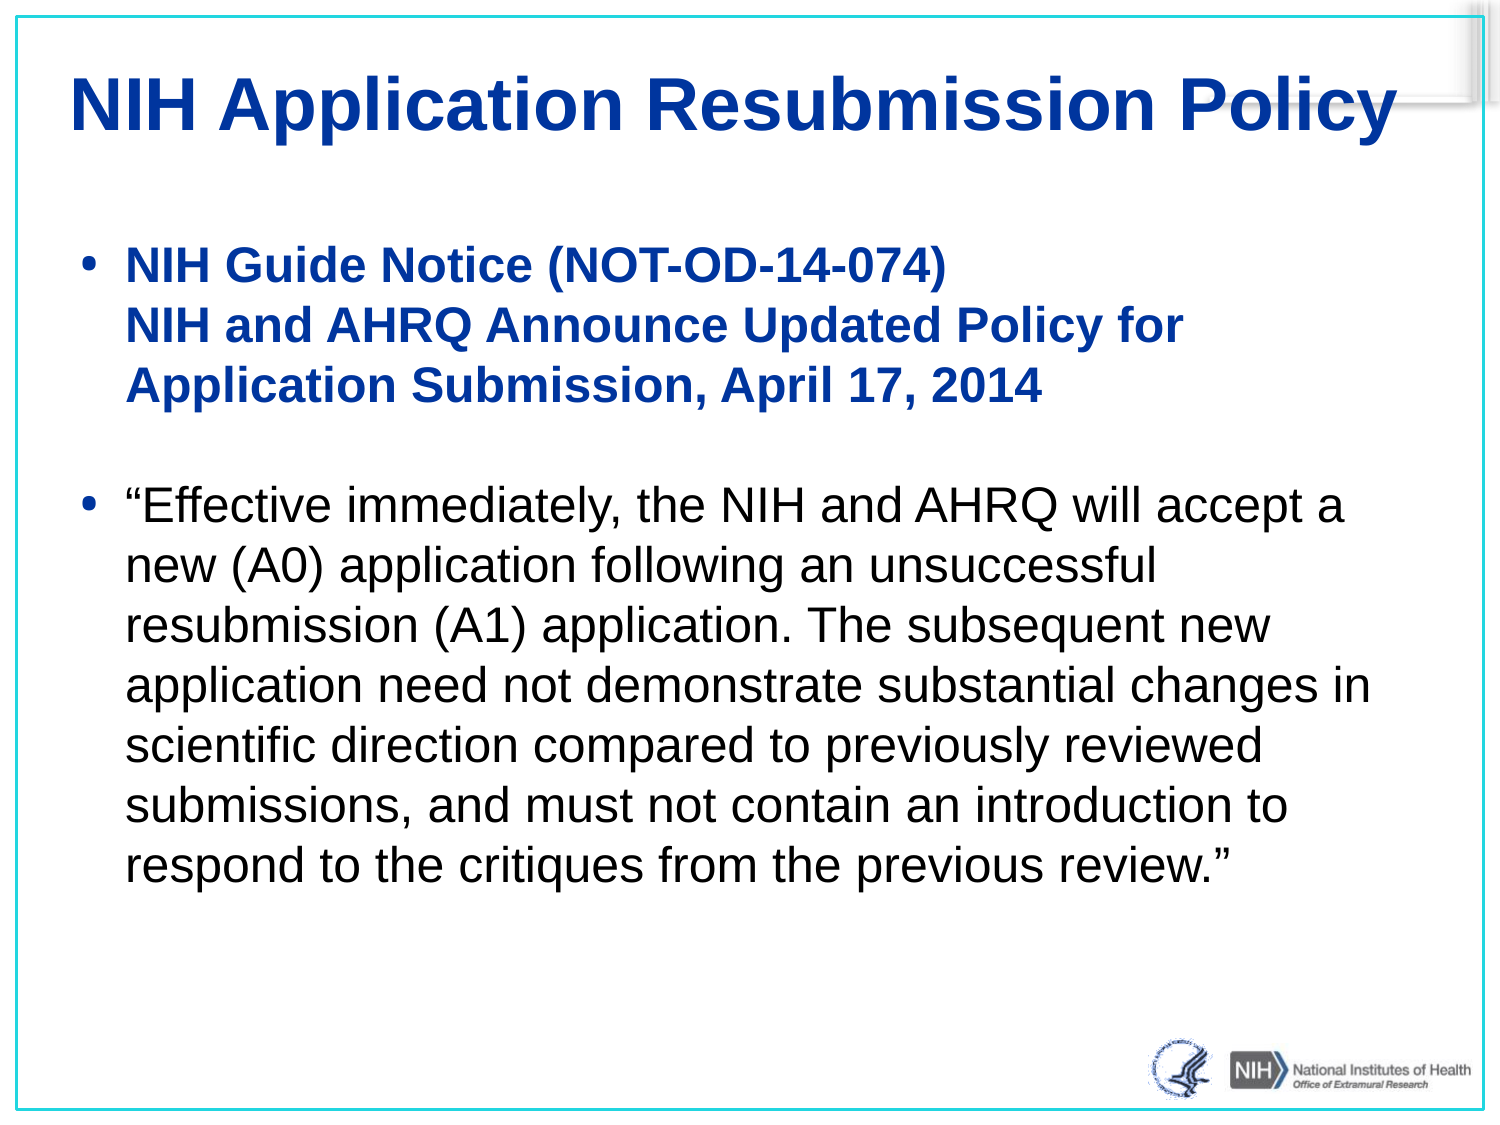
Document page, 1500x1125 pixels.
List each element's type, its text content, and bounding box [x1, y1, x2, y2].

picture [1224, 1043, 1475, 1094]
list NIH Guide Notice (NOT-OD-14-074) NIH and AHRQ Announce Updated Policy for Application Submission, April 17, 2014 “Effective immediately, the NIH and AHRQ will accept a new (A0) application following an unsuccessful resubmission (A1) application. The subsequent new application need not demonstrate substantial changes in scientific direction compared to previously reviewed submissions, and must not contain an introduction to respond to the critiques from the previous review.” [49, 224, 1401, 988]
title NIH Application Resubmission Policy [54, 38, 1500, 163]
text_box [24, 12, 1475, 188]
